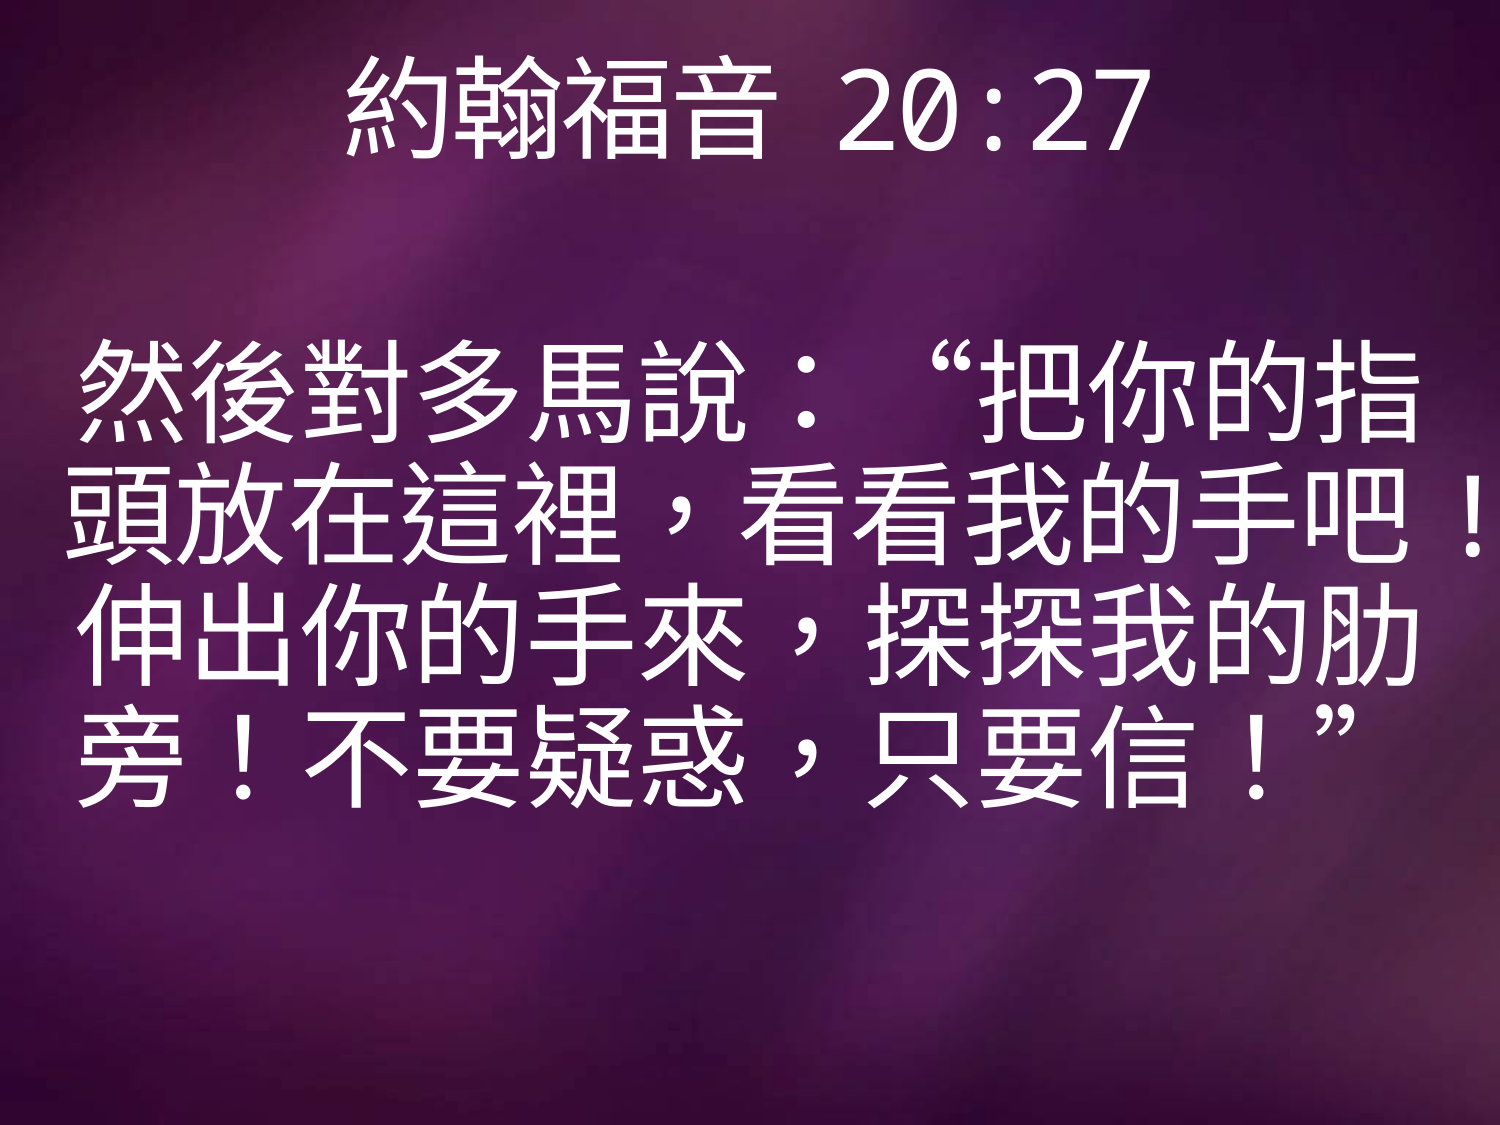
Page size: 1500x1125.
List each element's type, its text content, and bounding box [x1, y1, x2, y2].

title 約翰福音 20:27 [62, 37, 1438, 174]
list 然後對多馬說：“把你的指頭放在這裡，看看我的手吧!伸出你的手來，探探我的肋旁！不要疑惑，只要信！” [62, 337, 1438, 829]
picture [0, 0, 1500, 1125]
